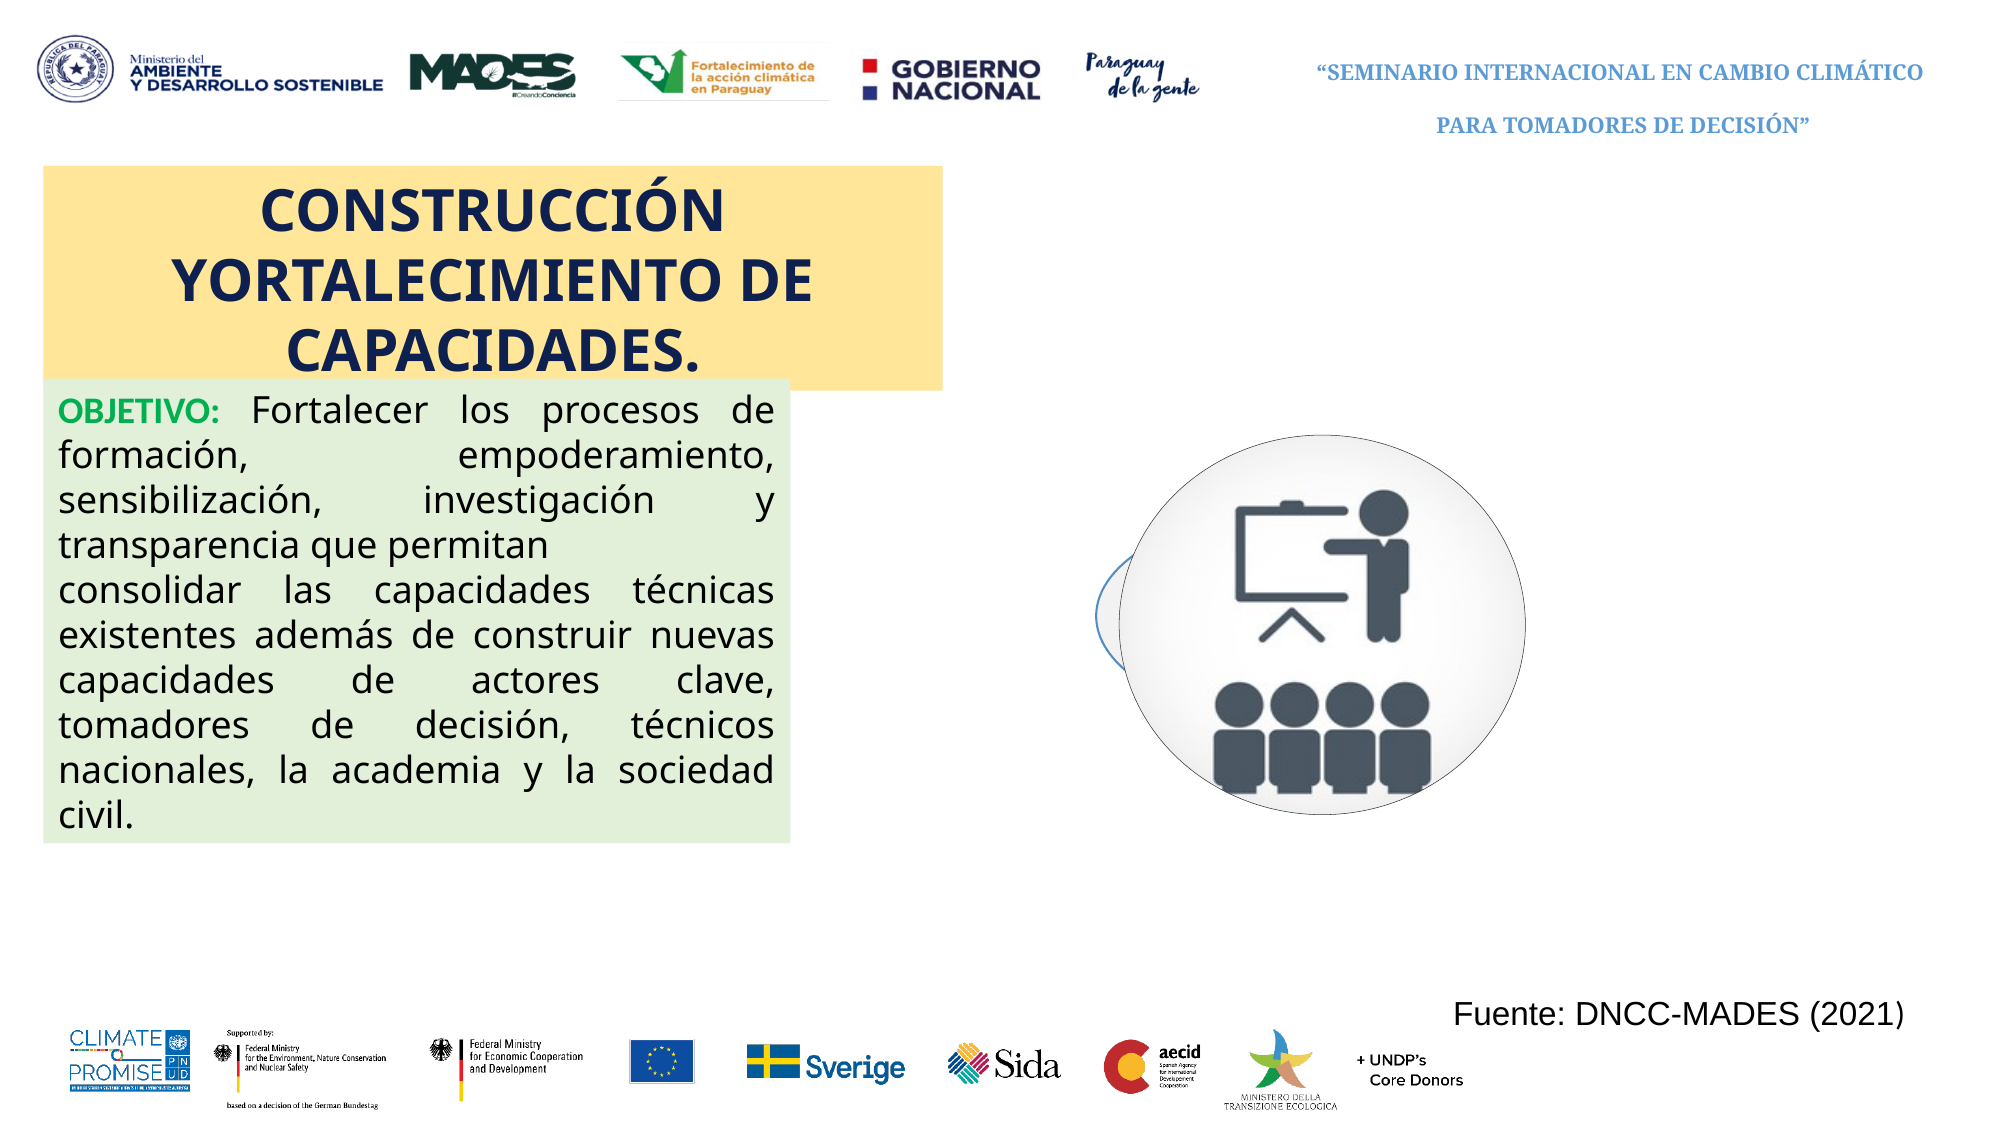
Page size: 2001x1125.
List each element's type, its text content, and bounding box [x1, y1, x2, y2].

text_box CONSTRUCCIÓN YORTALECIMIENTO DE CAPACIDADES. [43, 165, 943, 378]
text_box “SEMINARIO INTERNACIONAL EN CAMBIO CLIMÁTICO PARA TOMADORES DE DECISIÓN” [1246, 14, 2000, 191]
picture [1119, 435, 1526, 815]
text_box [474, 191, 2000, 1041]
text_box OBJETIVO: Fortalecer los procesos de formación, empoderamiento, sensibilización, investigación y transparencia que permitan consolidar las capacidades técnicas existentes además de construir nuevas capacidades de actores clave, tomadores de decisión, técnicos nacionales, la academia y la sociedad civil. [43, 378, 474, 844]
picture [58, 988, 1500, 1125]
picture [25, 21, 1206, 127]
